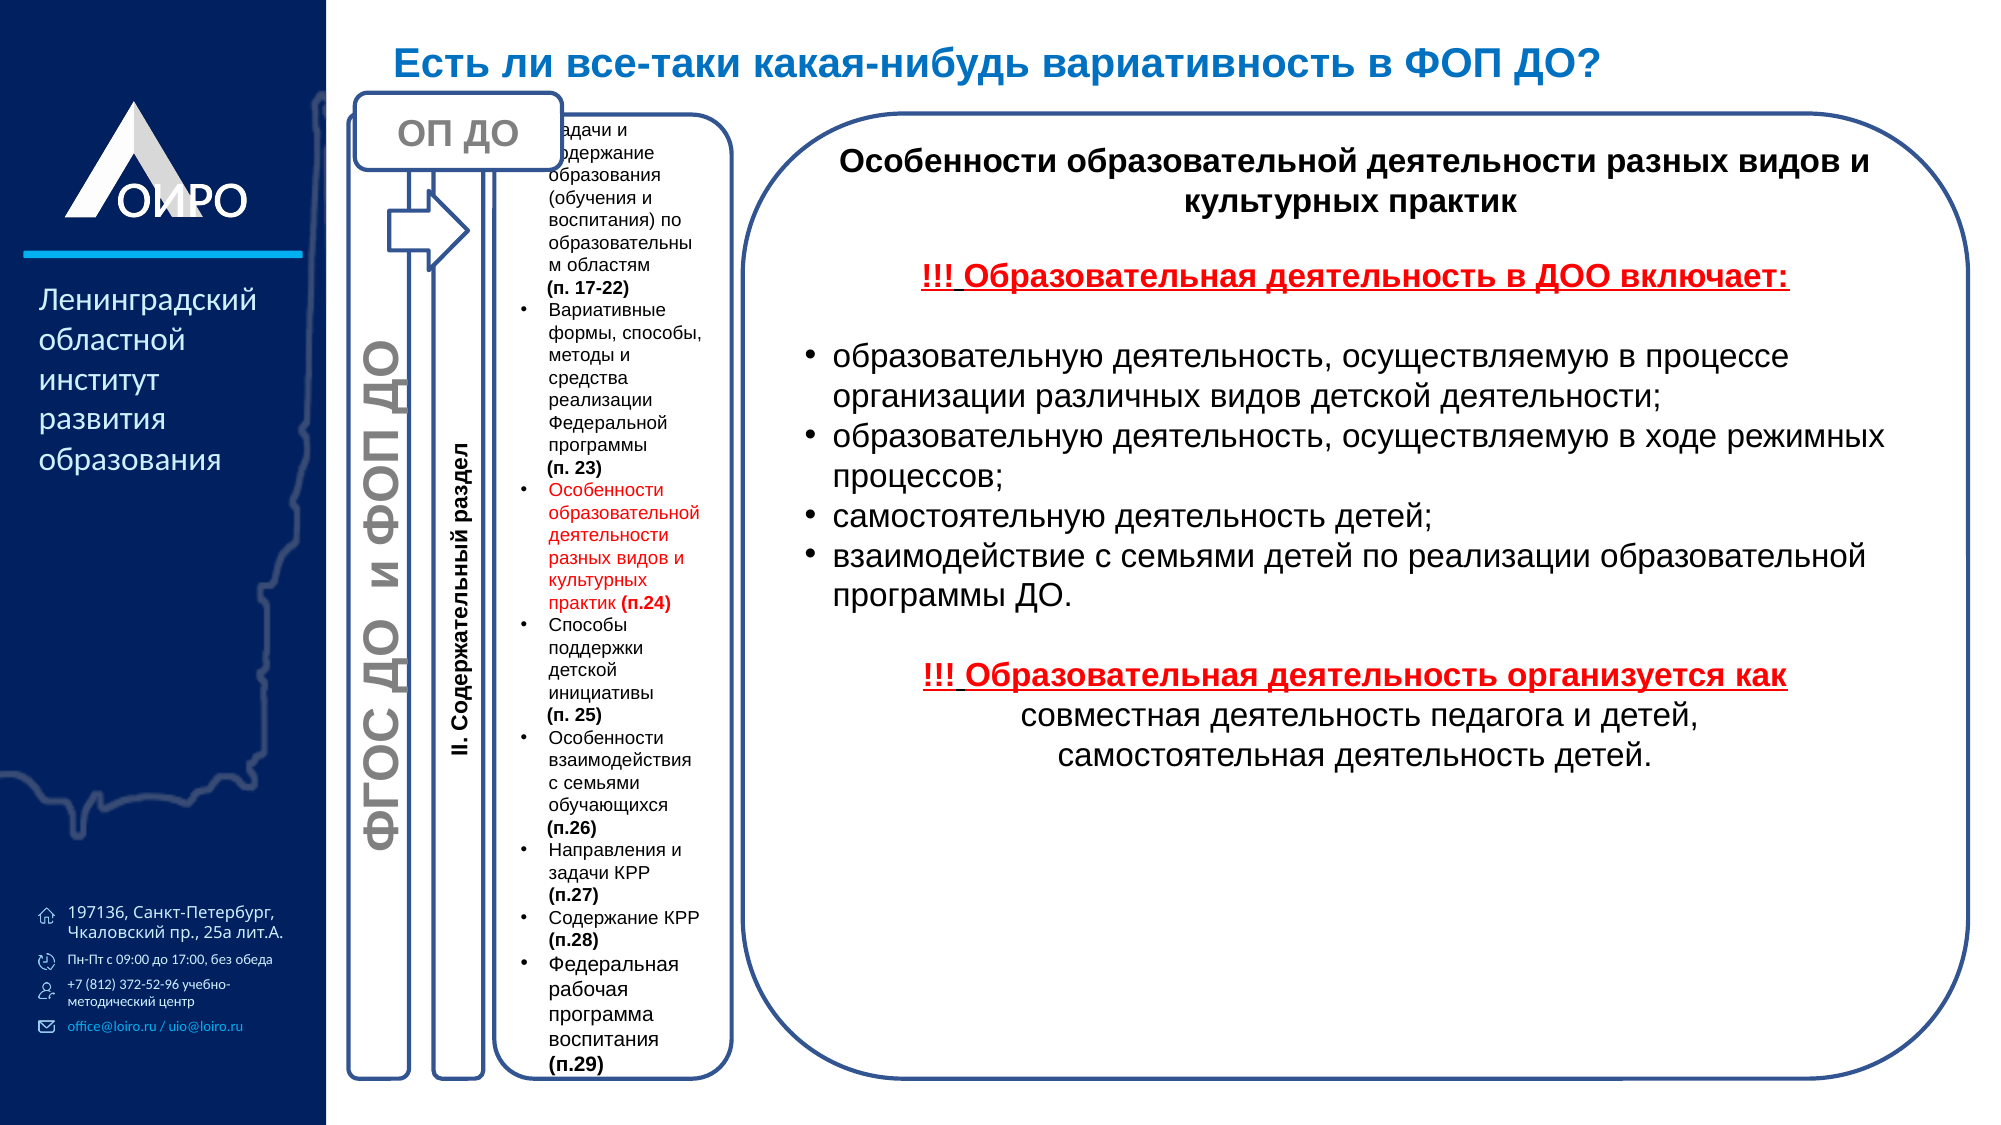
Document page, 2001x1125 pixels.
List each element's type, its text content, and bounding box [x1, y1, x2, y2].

text_box ОП ДО [352, 90, 565, 173]
text_box Задачи и содержание образования (обучения и воспитания) по образовательным областям (п. 17-22) Вариативные формы, способы, методы и средства реализации Федеральной программы (п. 23) Особенности образовательной деятельности разных видов и культурных практик (п.24) Способы поддержки детской инициативы (п. 25) Особенности взаимодействия с семьями обучающихся (п.26) Направления и задачи КРР (п.27) Содержание КРР (п.28) Федеральная рабочая программа воспитания (п.29) [492, 112, 734, 1081]
text_box Особенности образовательной деятельности разных видов и культурных практик !!! Образовательная деятельность в ДОО включает: образовательную деятельность, осуществляемую в процессе организации различных видов детской деятельности; образовательную деятельность, осуществляемую в ходе режимных процессов; самостоятельную деятельность детей; взаимодействие с семьями детей по реализации образовательной программы ДО. !!! Образовательная деятельность организуется как совместная деятельность педагога и детей, самостоятельная деятельность детей. [740, 111, 1971, 1081]
picture [38, 1018, 55, 1035]
text_box II. Содержательный раздел [431, 173, 486, 1081]
text_box [387, 188, 471, 273]
picture [38, 907, 55, 924]
picture [38, 953, 55, 970]
picture [38, 982, 55, 999]
picture [18, 87, 308, 250]
text_box ФГОС ДО и ФОП ДО [346, 113, 412, 1081]
text_box Есть ли все-таки какая-нибудь вариативность в ФОП ДО? [378, 28, 1618, 93]
